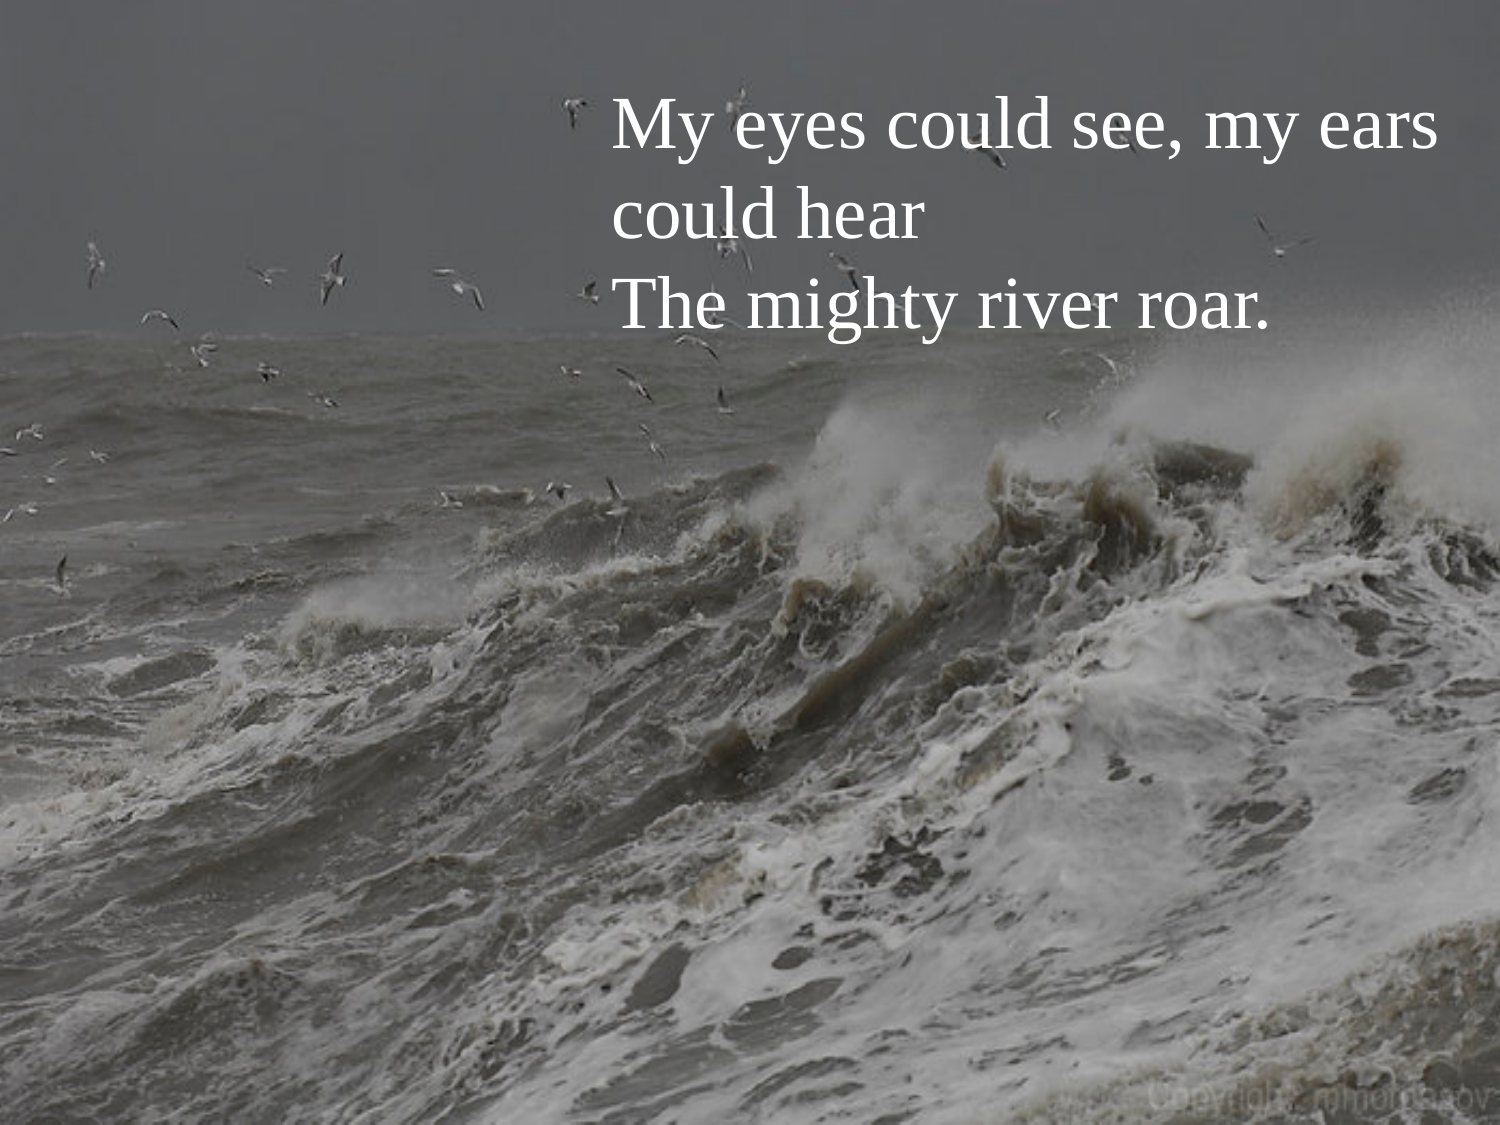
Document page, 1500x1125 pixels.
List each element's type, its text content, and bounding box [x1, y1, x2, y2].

picture [0, 0, 1500, 1125]
text_box My eyes could see, my ears could hear The mighty river roar. [596, 66, 1500, 352]
